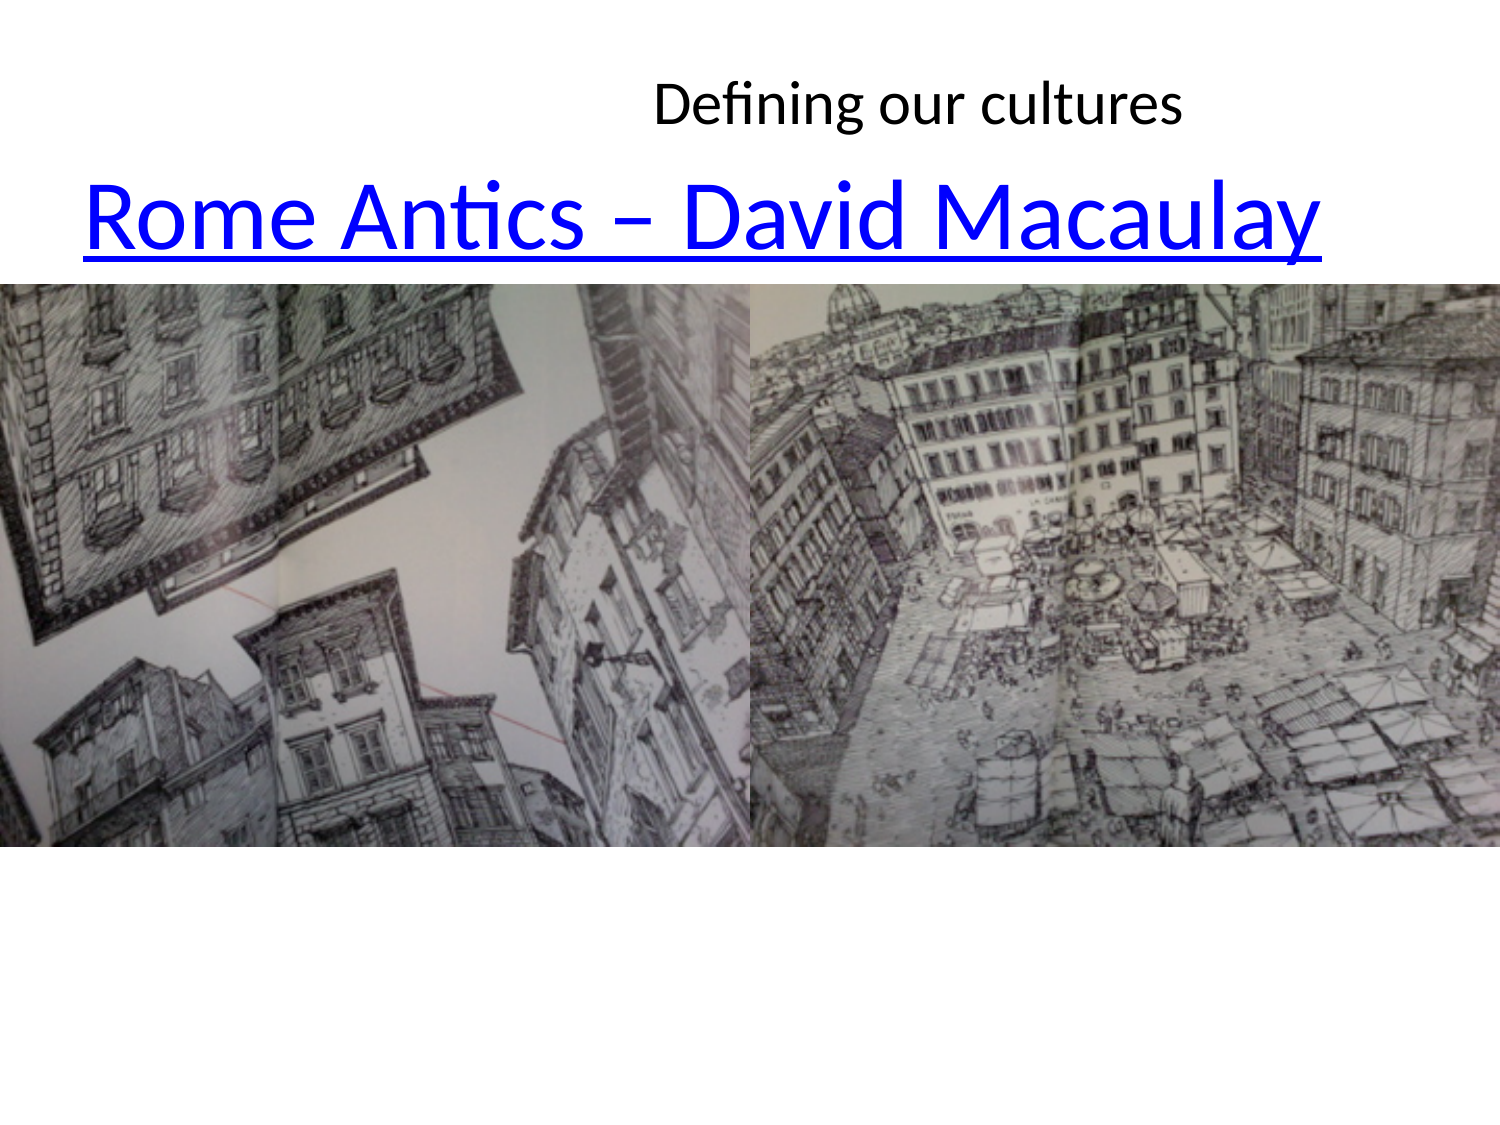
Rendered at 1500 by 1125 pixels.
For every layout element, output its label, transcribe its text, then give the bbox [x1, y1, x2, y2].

subtitle Rome Antics – David Macaulay [0, 142, 1500, 283]
picture [0, 283, 1500, 847]
title Defining our cultures [215, 0, 1500, 142]
